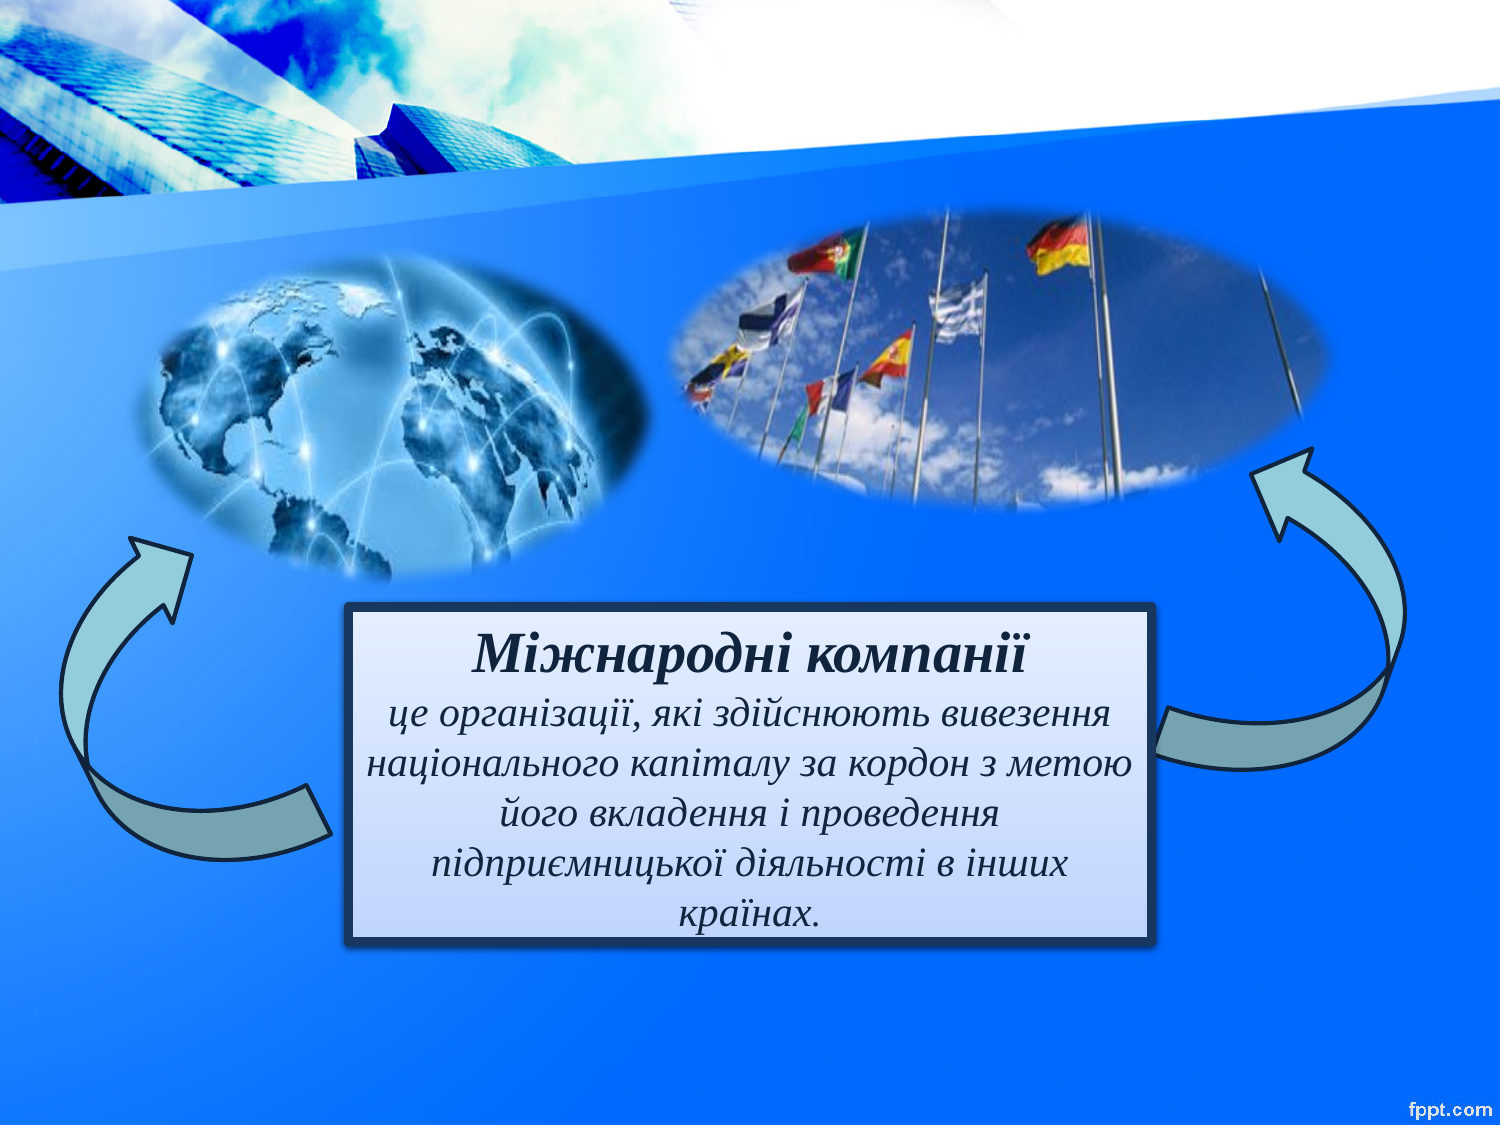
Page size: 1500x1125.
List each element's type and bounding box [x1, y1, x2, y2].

picture [0, 0, 1500, 1125]
picture [315, 0, 337, 4]
text_box [69, 198, 1402, 946]
